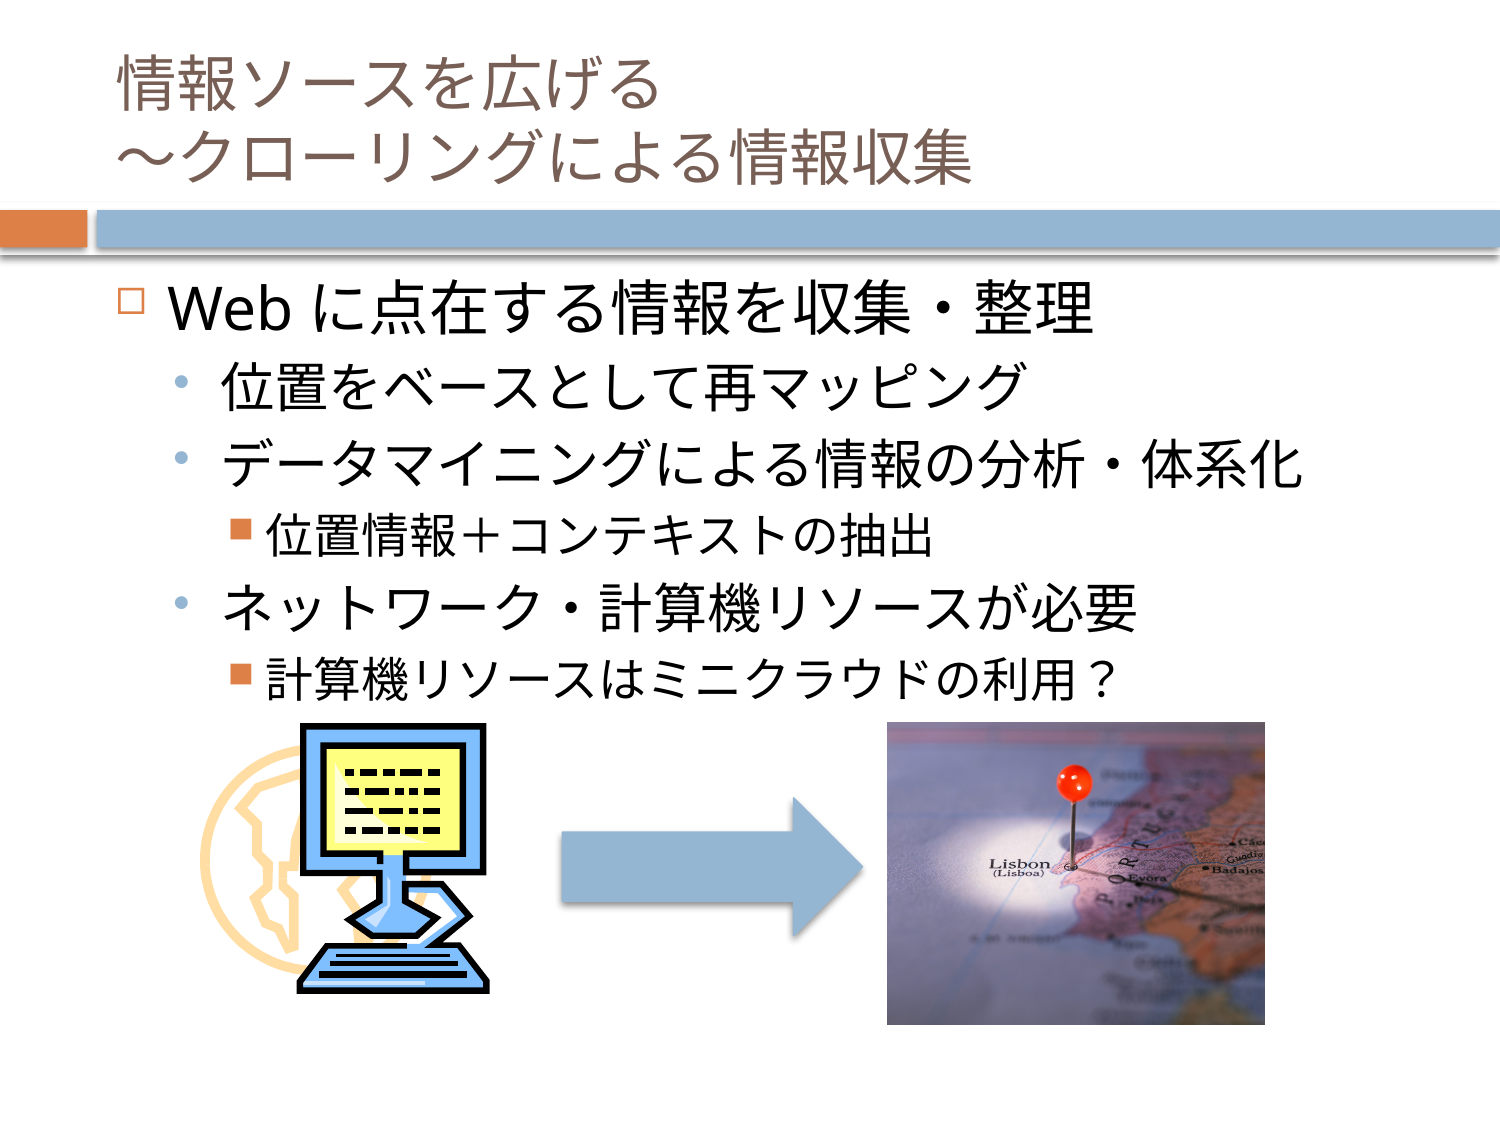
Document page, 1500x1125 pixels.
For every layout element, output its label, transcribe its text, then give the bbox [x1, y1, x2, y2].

picture [199, 722, 490, 995]
picture [887, 722, 1266, 1026]
text_box [561, 797, 864, 937]
title 情報ソースを広げる 〜クローリングによる情報収集 [100, 37, 1438, 200]
list Webに点在する情報を収集・整理 位置をベースとして再マッピング データマイニングによる情報の分析・体系化 位置情報＋コンテキストの抽出 ネットワーク・計算機リソースが必要 計算機リソースはミニクラウドの利用？ [100, 262, 1438, 1000]
